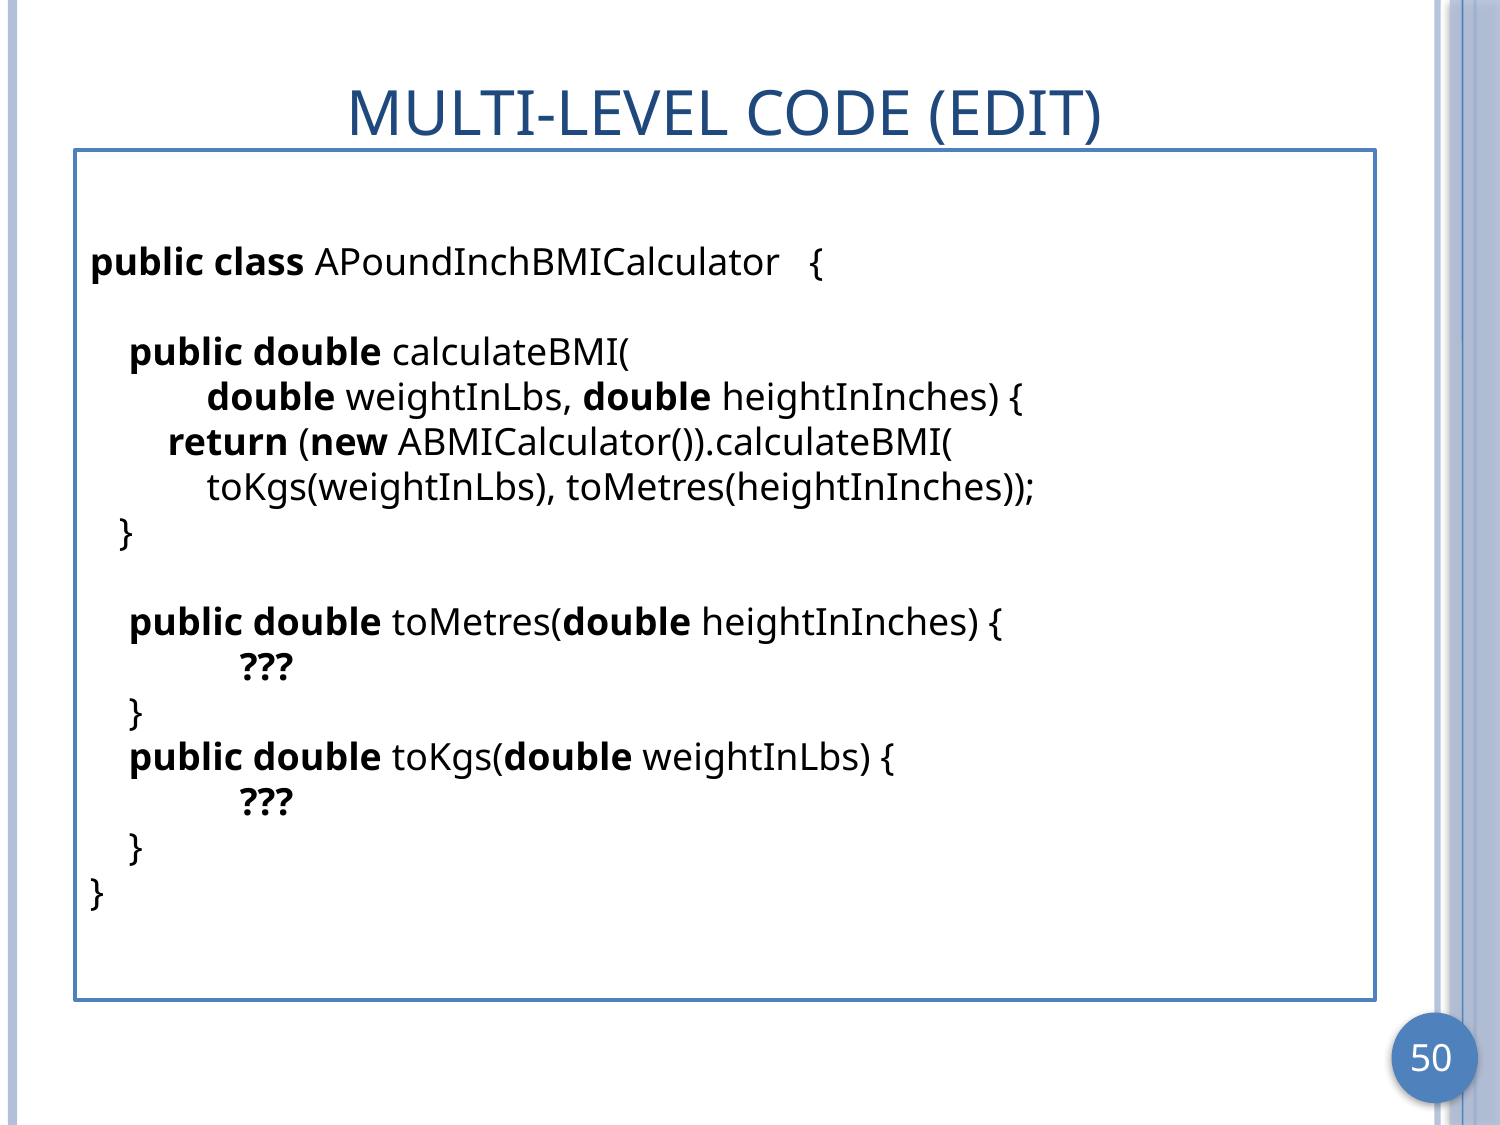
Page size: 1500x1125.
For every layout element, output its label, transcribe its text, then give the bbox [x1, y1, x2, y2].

text_box public class APoundInchBMICalculator { public double calculateBMI( double weightInLbs, double heightInInches) { return (new ABMICalculator()).calculateBMI( toKgs(weightInLbs), toMetres(heightInInches)); } public double toMetres(double heightInInches) { ??? } public double toKgs(double weightInLbs) { ??? } } [73, 148, 1377, 1002]
title Multi-Level Code (Edit) [75, 45, 1375, 148]
